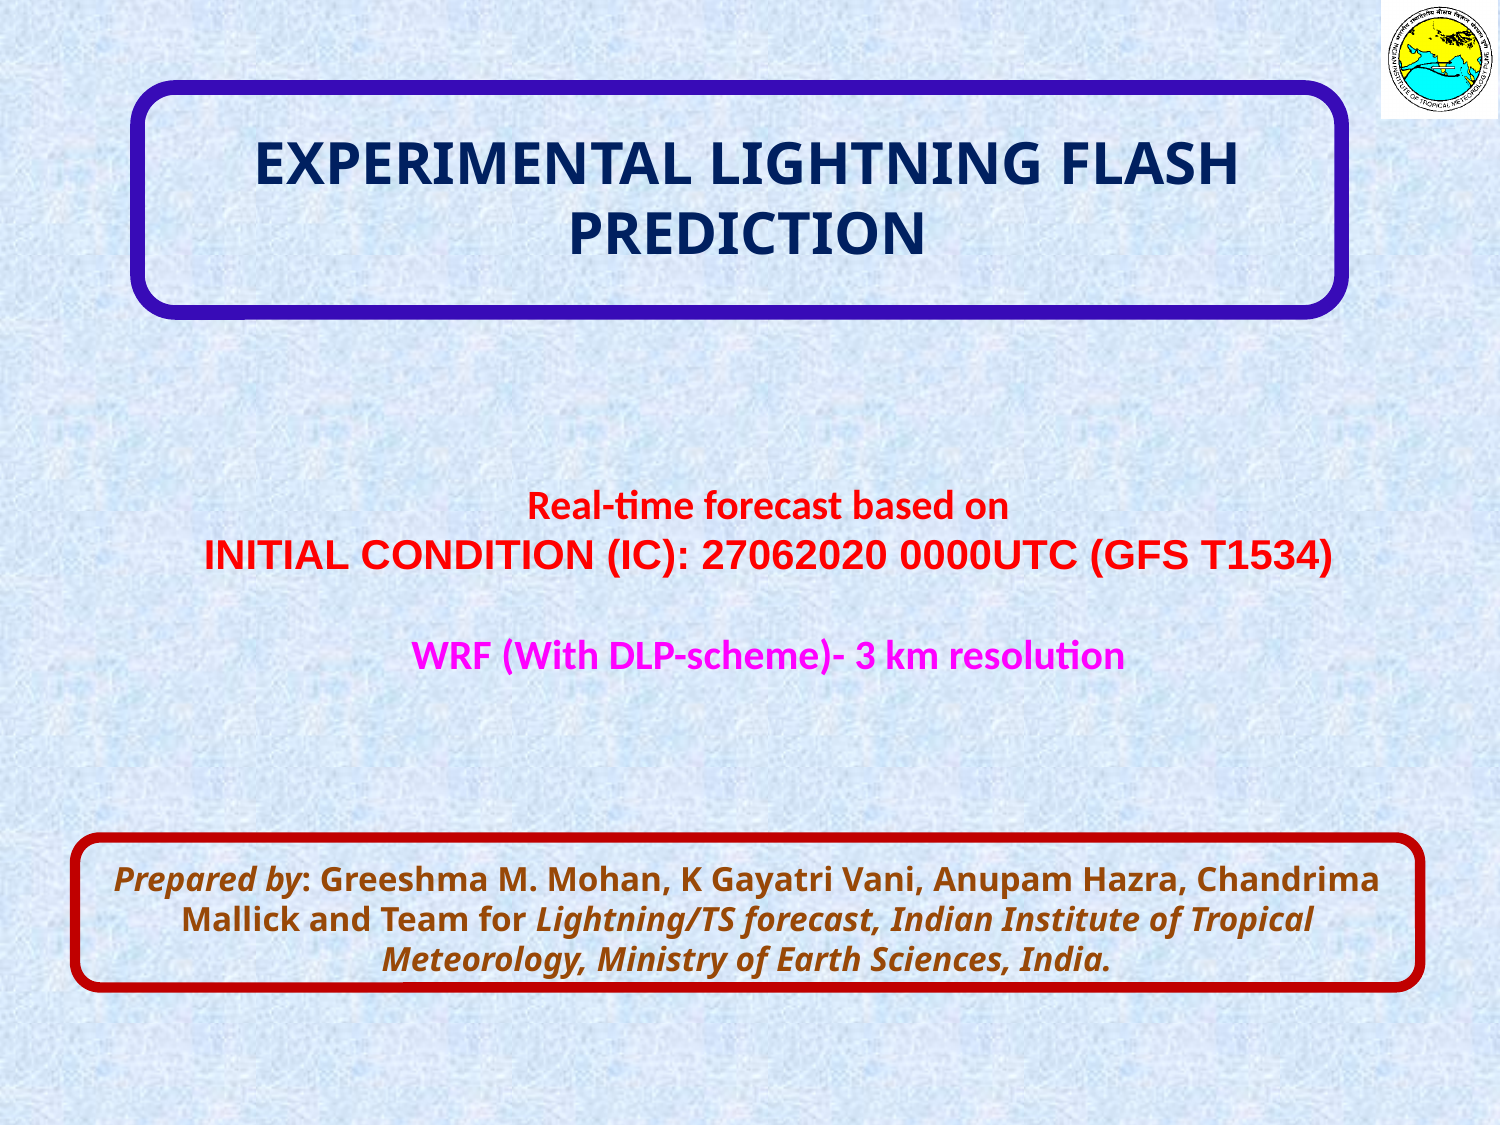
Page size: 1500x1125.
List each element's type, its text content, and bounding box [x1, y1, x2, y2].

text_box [62, 837, 1433, 988]
text_box Real-time forecast based on INITIAL CONDITION (IC): 27062020 0000UTC (GFS T1534) WRF (With DLP-scheme)- 3 km resolution [87, 470, 1450, 686]
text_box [137, 87, 1357, 313]
picture [0, 0, 1500, 1125]
